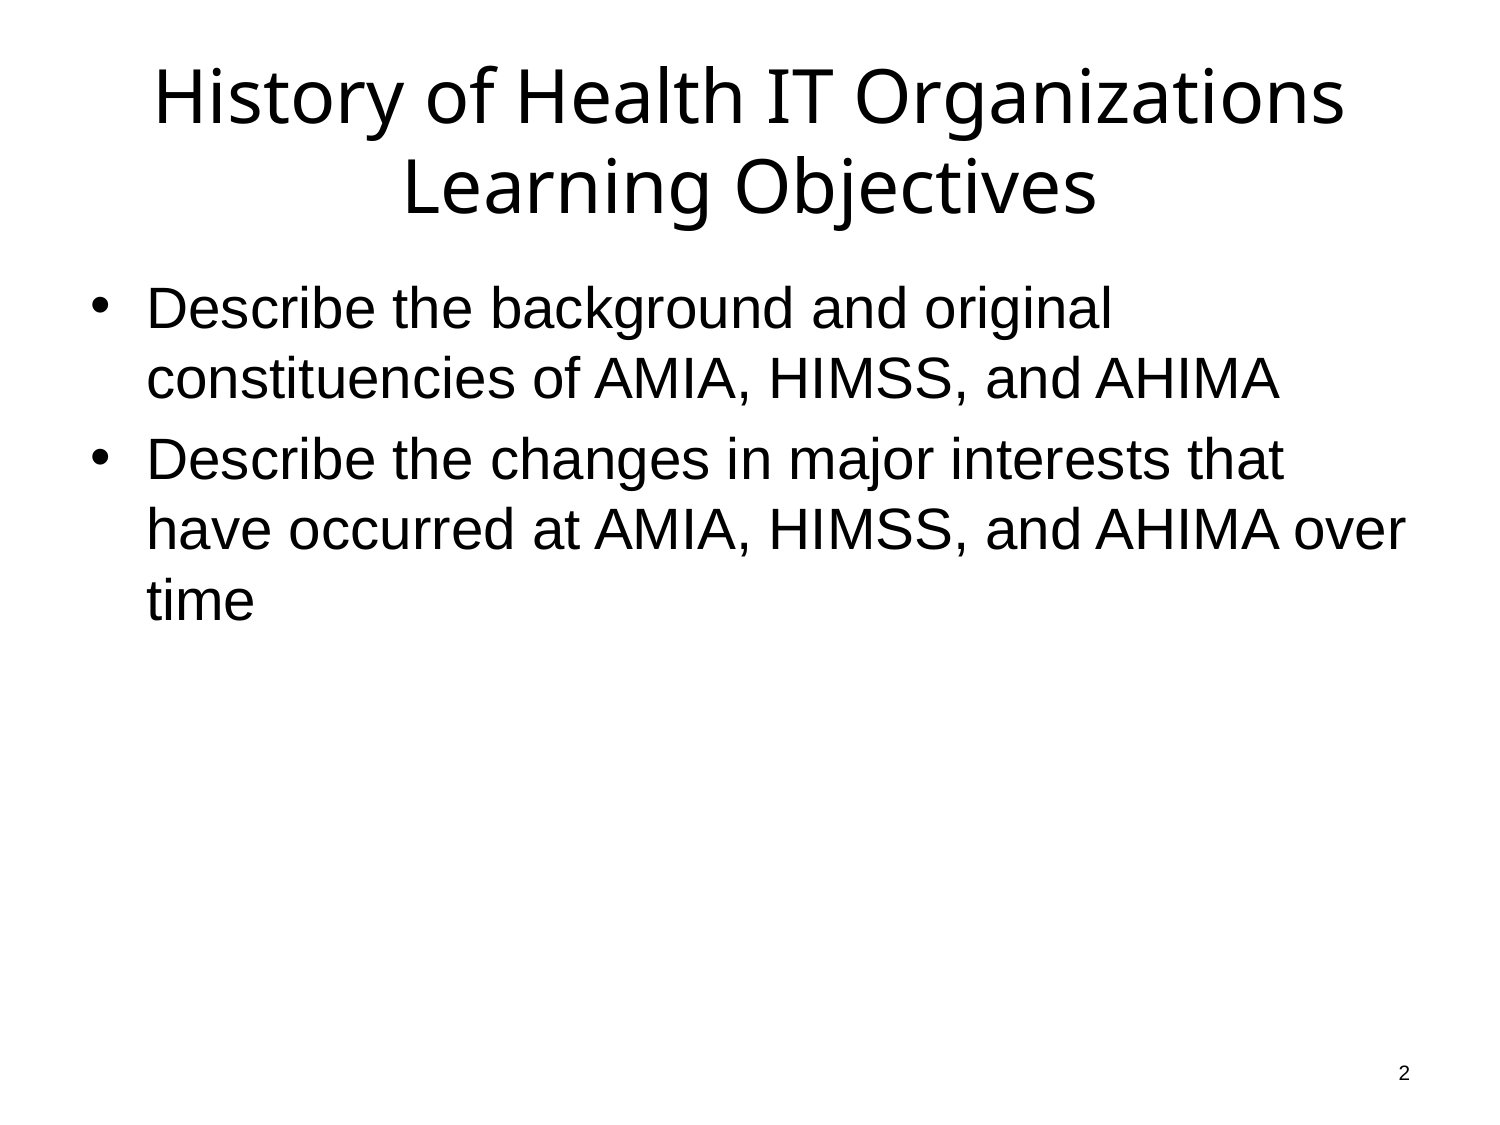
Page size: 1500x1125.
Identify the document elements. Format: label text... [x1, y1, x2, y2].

title History of Health IT Organizations Learning Objectives [75, 45, 1425, 233]
list Describe the background and original constituencies of AMIA, HIMSS, and AHIMA Describe the changes in major interests that have occurred at AMIA, HIMSS, and AHIMA over time [75, 262, 1425, 1013]
slide_number 2 [1341, 1027, 1425, 1118]
